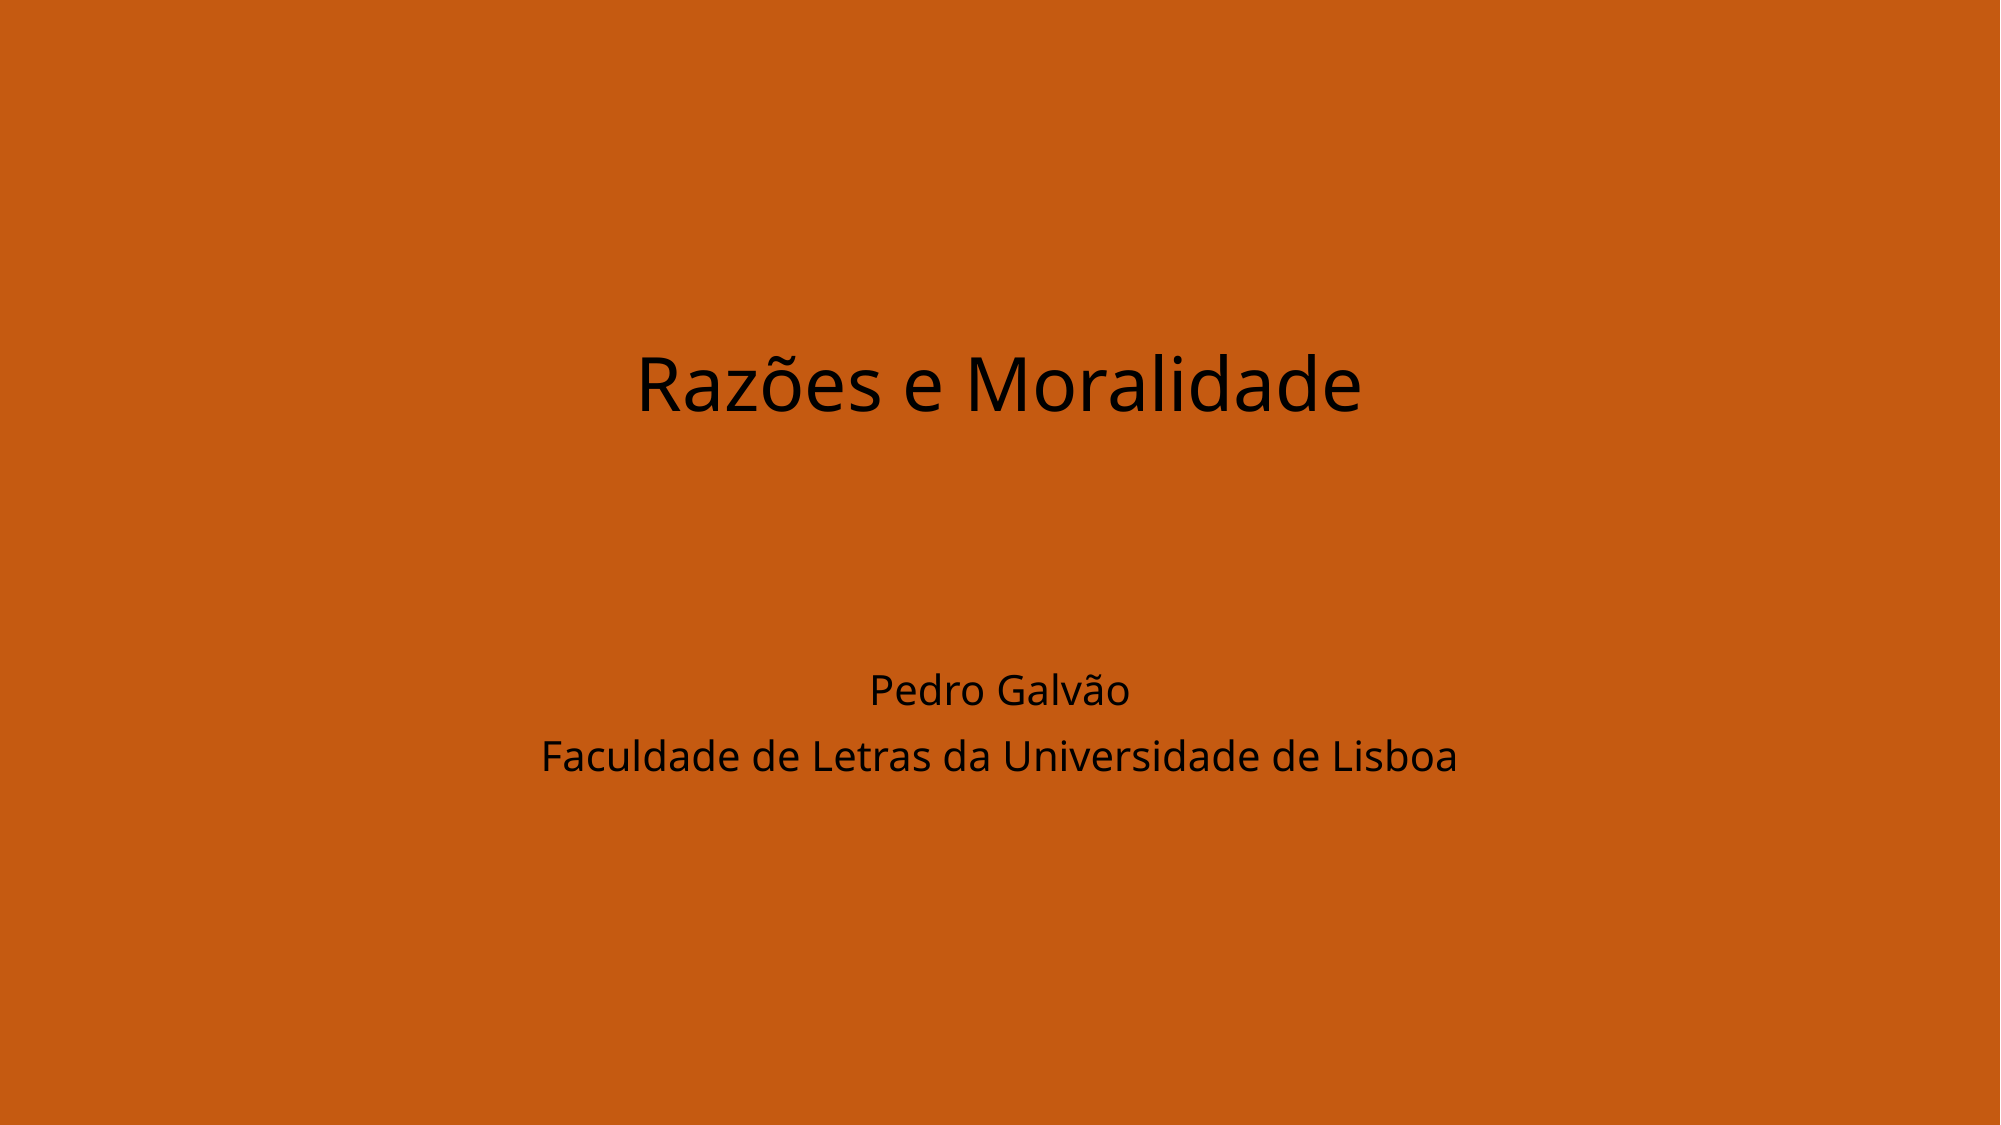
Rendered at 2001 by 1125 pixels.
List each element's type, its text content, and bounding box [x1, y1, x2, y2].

subtitle Pedro Galvão Faculdade de Letras da Universidade de Lisboa [249, 590, 1750, 863]
title Razões e Moralidade [249, 184, 1750, 576]
